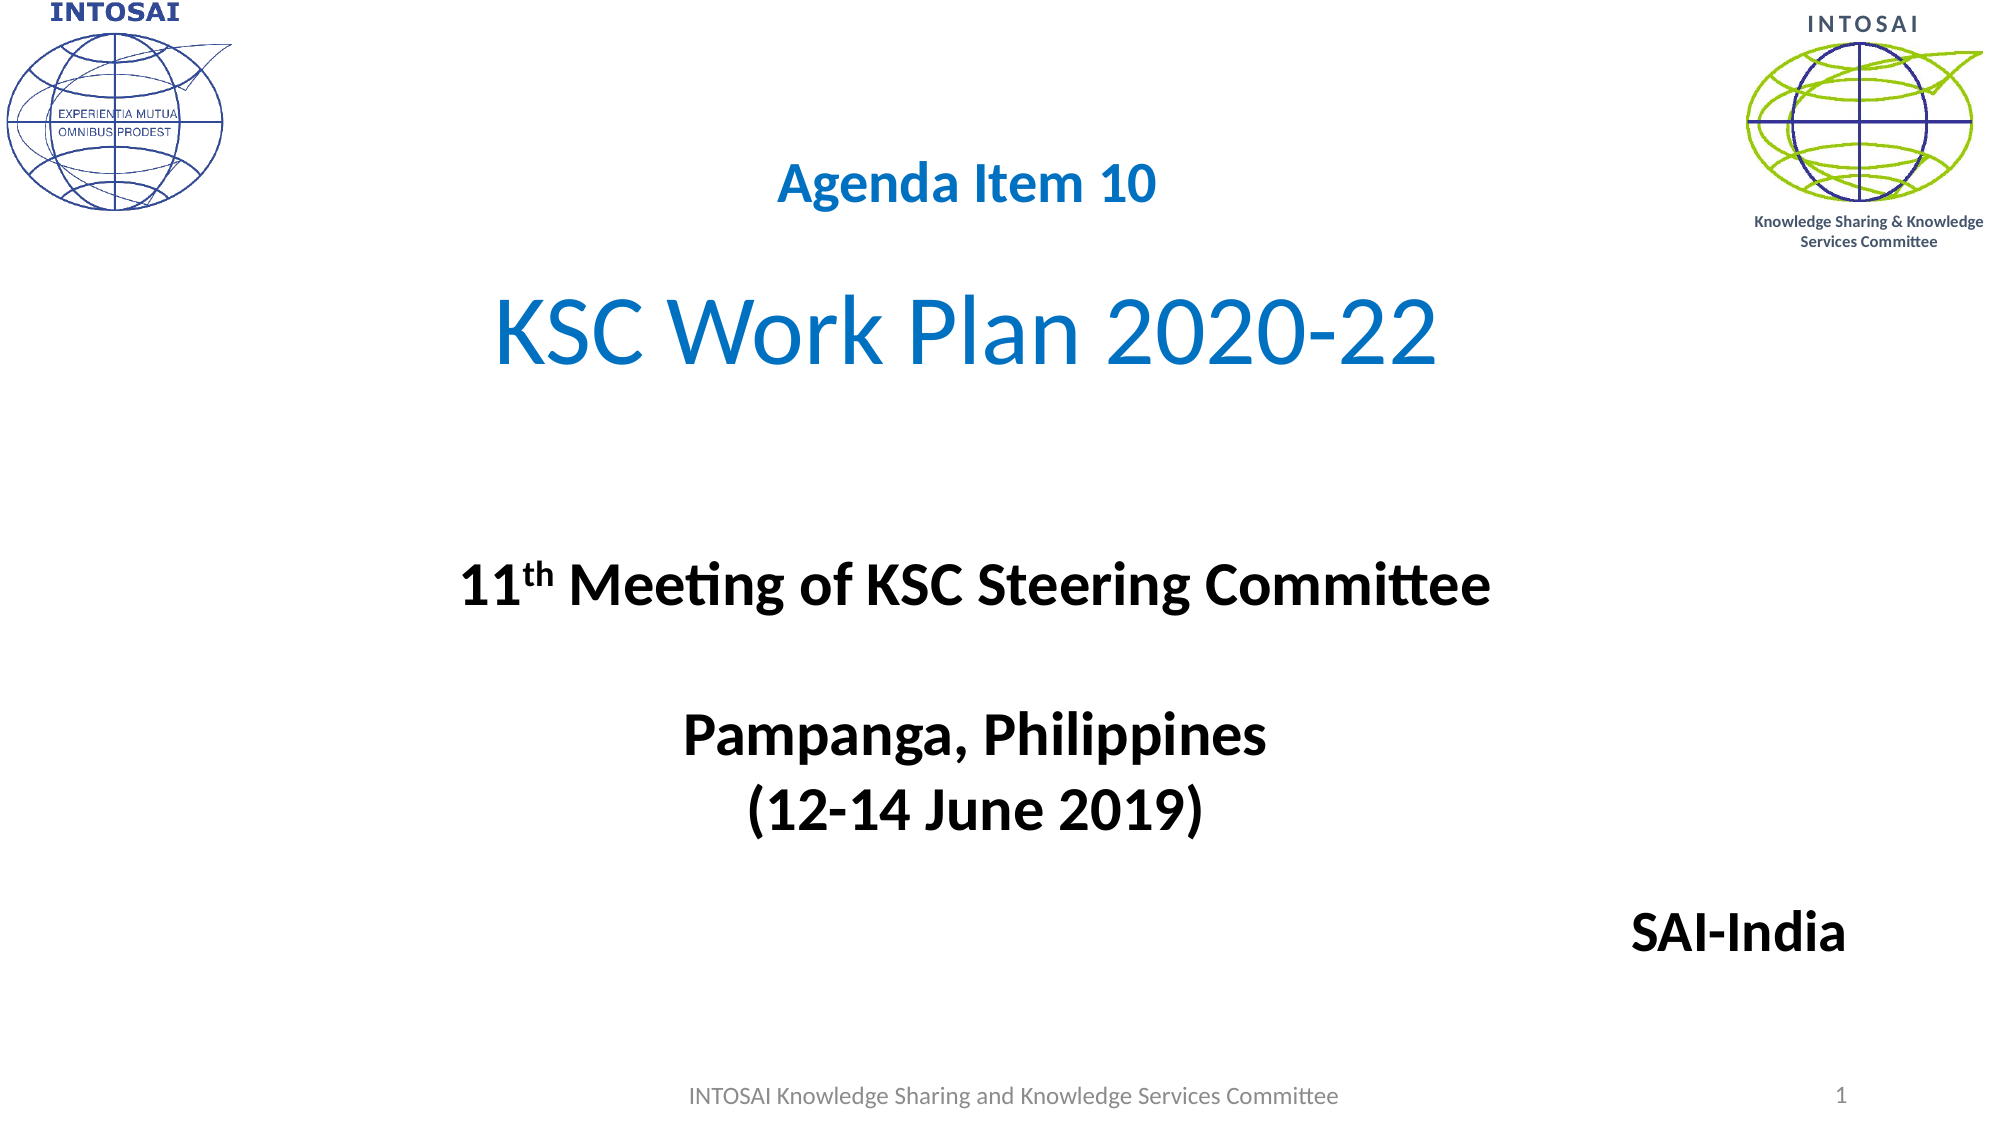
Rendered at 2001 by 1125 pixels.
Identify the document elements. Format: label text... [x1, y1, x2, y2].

picture [6, 0, 232, 211]
subtitle SAI-India [772, 893, 1863, 991]
text_box 11th Meeting of KSC Steering Committee Pampanga, Philippines (12-14 June 2019) [329, 566, 1623, 819]
footer INTOSAI Knowledge Sharing and Knowledge Services Committee [662, 1065, 1367, 1125]
slide_number 1 [1412, 1063, 1863, 1124]
title Agenda Item 10 KSC Work Plan 2020-22 [329, 141, 1605, 394]
picture [1746, 42, 1983, 202]
